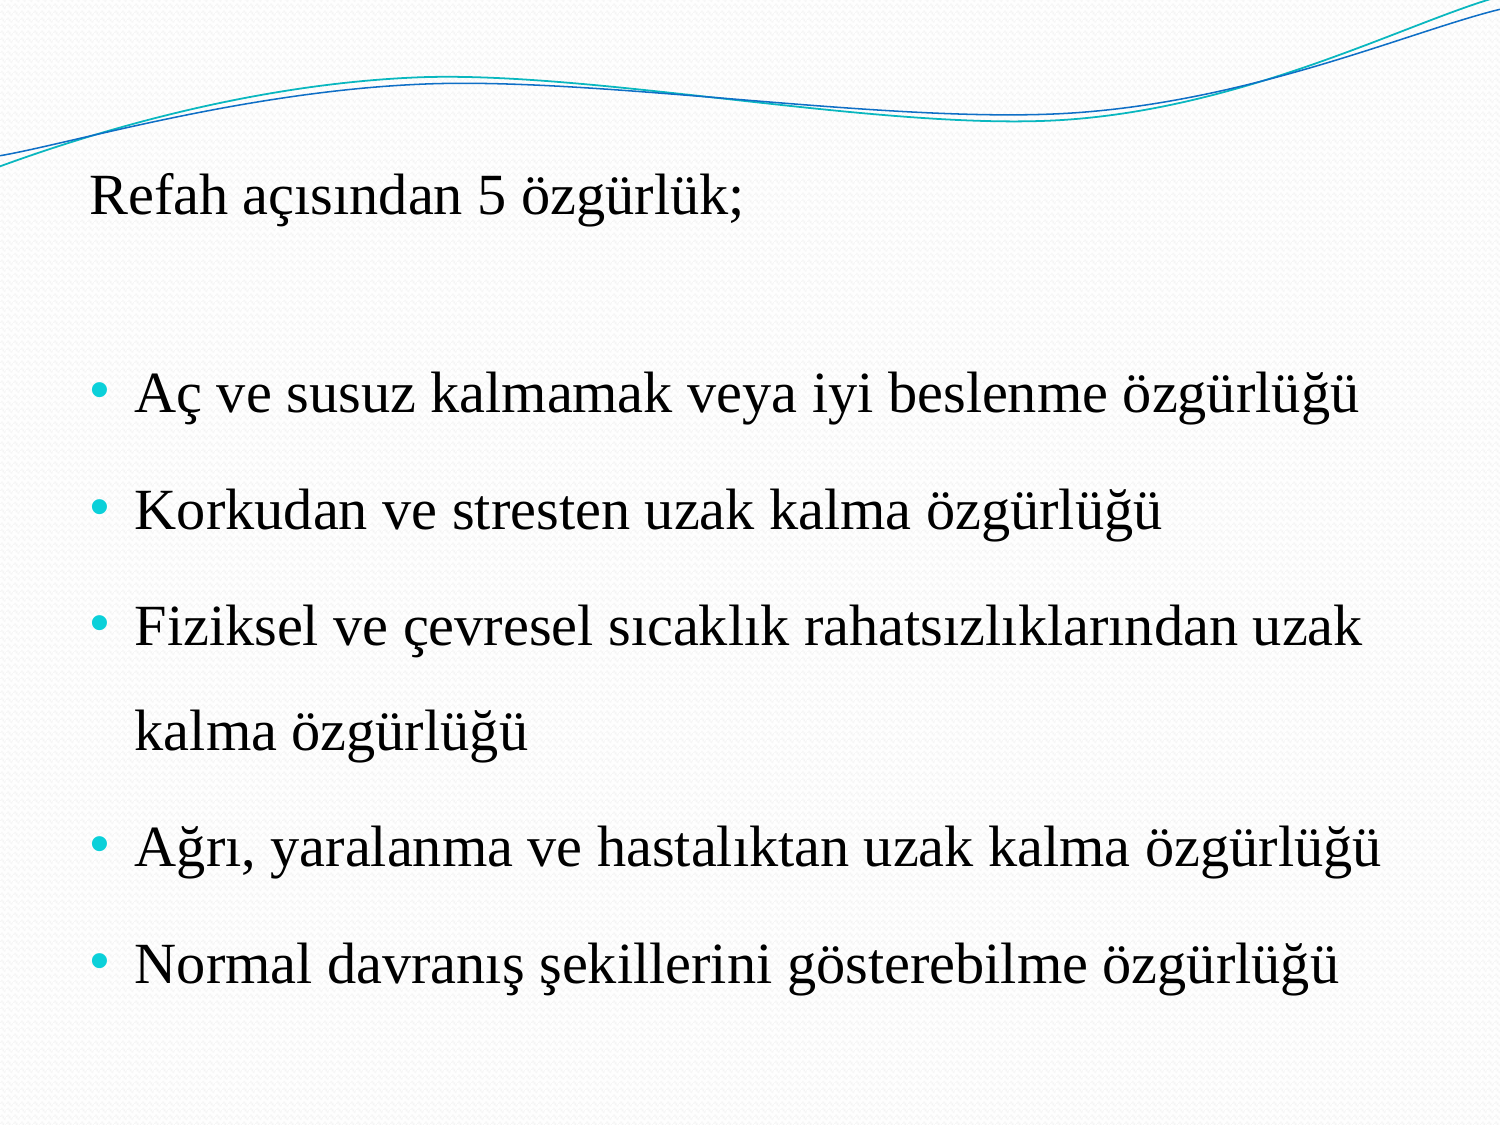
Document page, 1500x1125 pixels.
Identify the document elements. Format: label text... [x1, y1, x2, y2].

list Refah açısından 5 özgürlük; Aç ve susuz kalmamak veya iyi beslenme özgürlüğü Korkudan ve stresten uzak kalma özgürlüğü Fiziksel ve çevresel sıcaklık rahatsızlıklarından uzak kalma özgürlüğü Ağrı, yaralanma ve hastalıktan uzak kalma özgürlüğü Normal davranış şekillerini gösterebilme özgürlüğü [75, 149, 1425, 1047]
